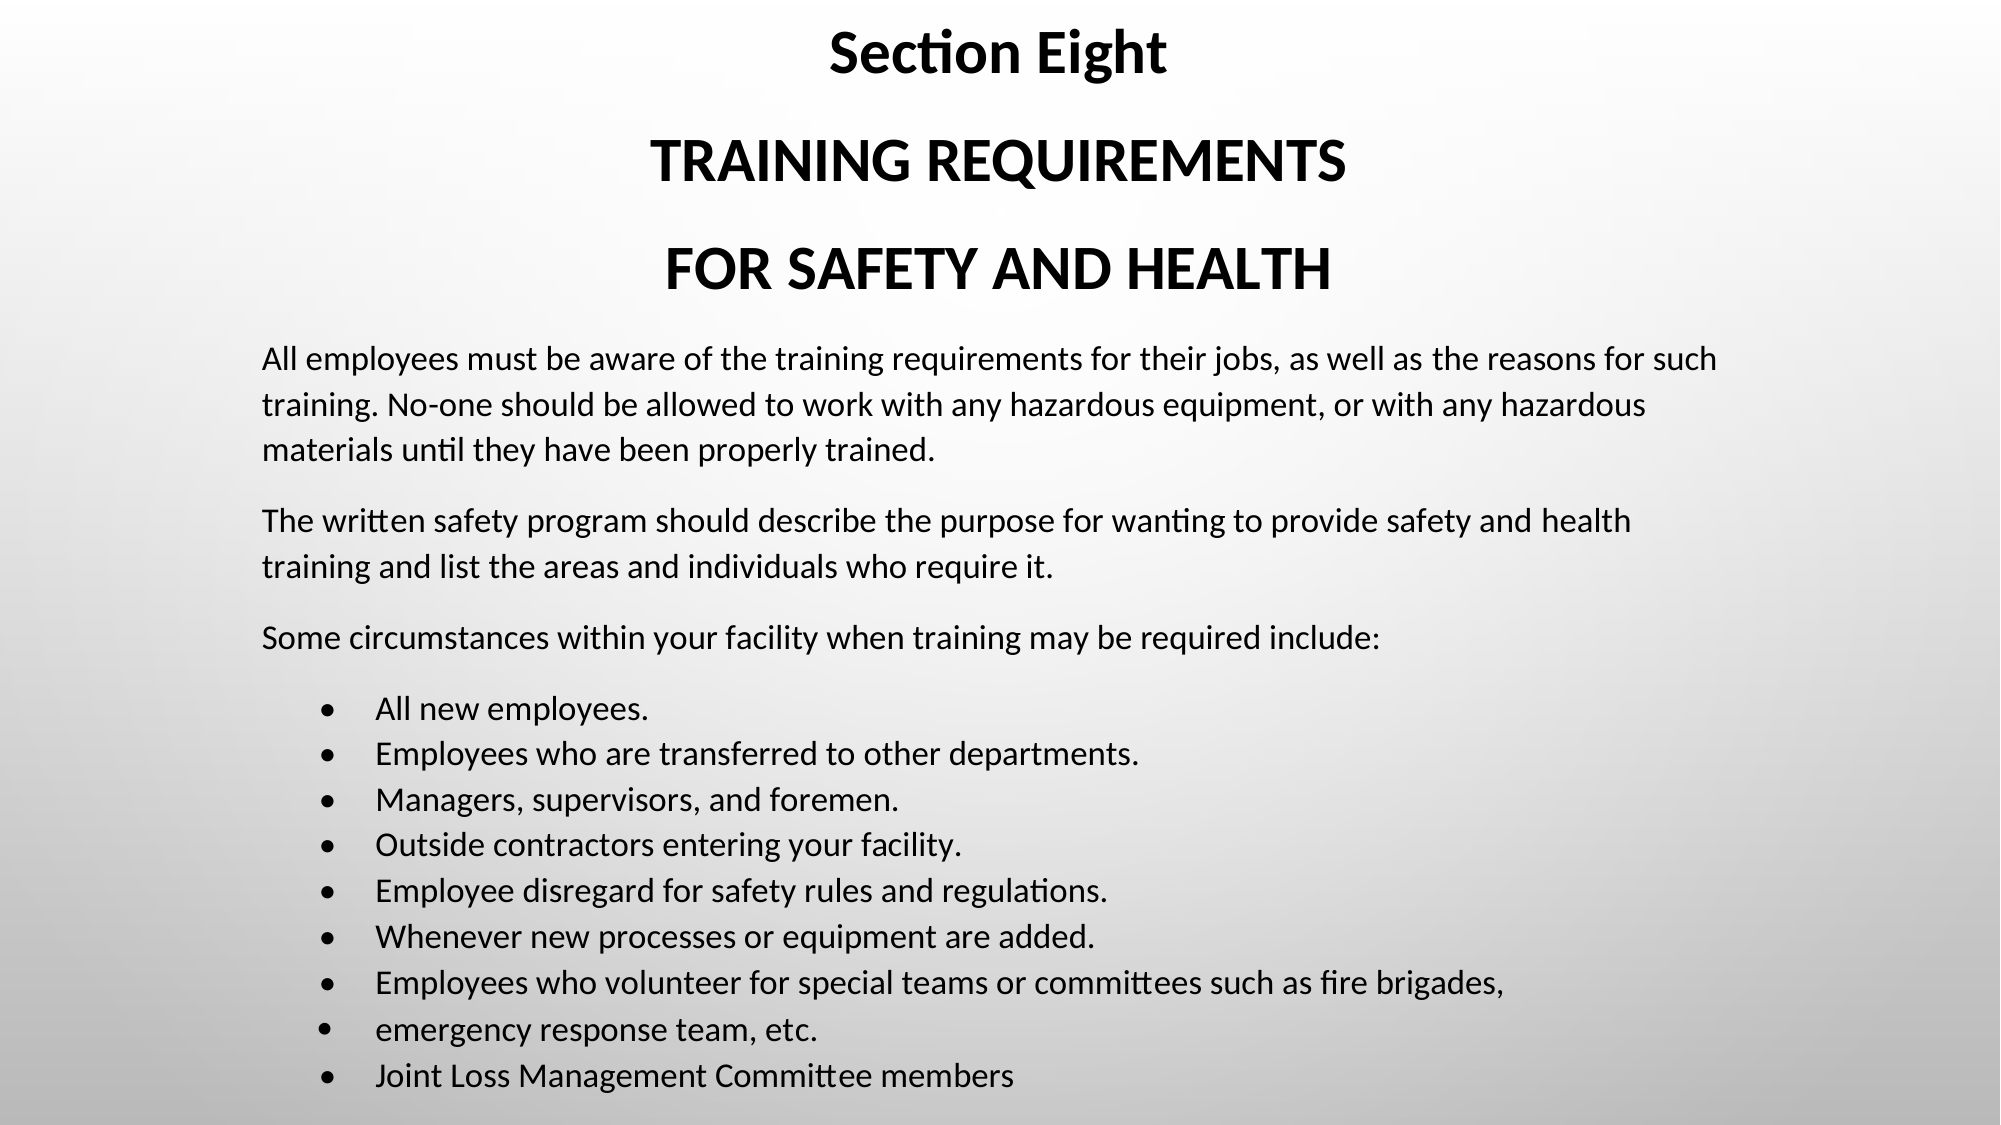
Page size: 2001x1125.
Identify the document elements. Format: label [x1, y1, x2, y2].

picture [0, 0, 2000, 1125]
list [261, 12, 1739, 1125]
